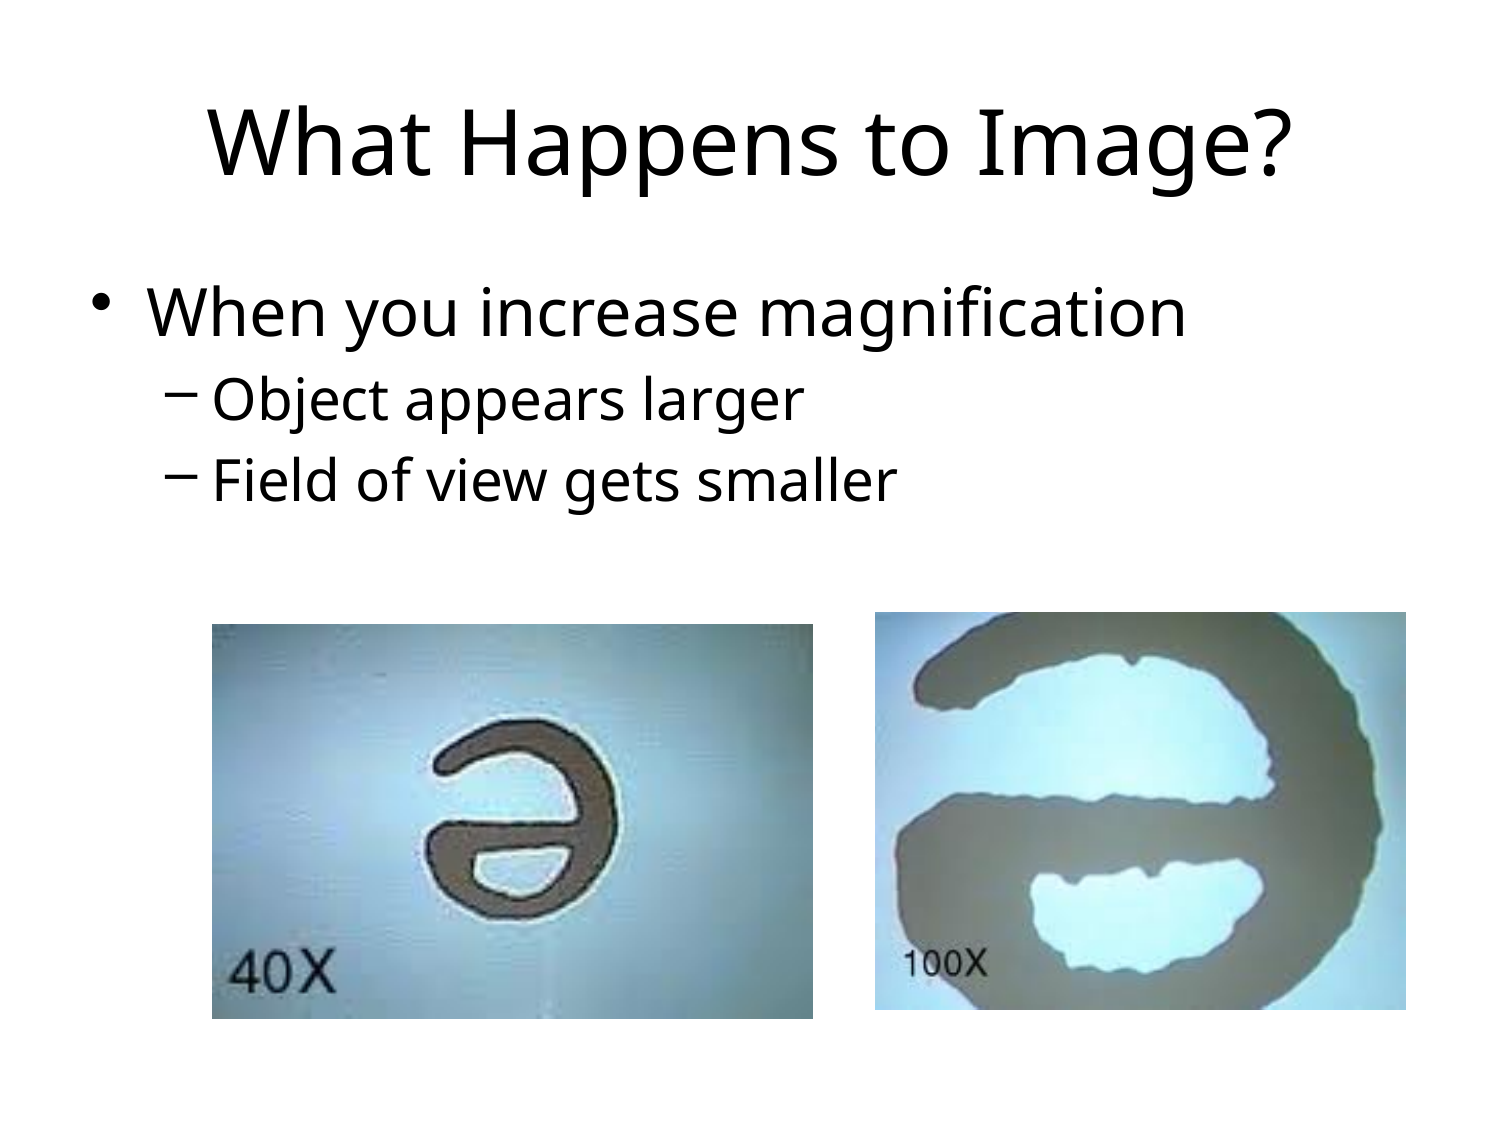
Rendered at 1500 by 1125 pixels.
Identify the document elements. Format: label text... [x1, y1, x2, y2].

picture [212, 624, 813, 1019]
picture [874, 612, 1407, 1011]
title What Happens to Image? [75, 45, 1425, 233]
list When you increase magnification Object appears larger Field of view gets smaller [75, 262, 1425, 1005]
